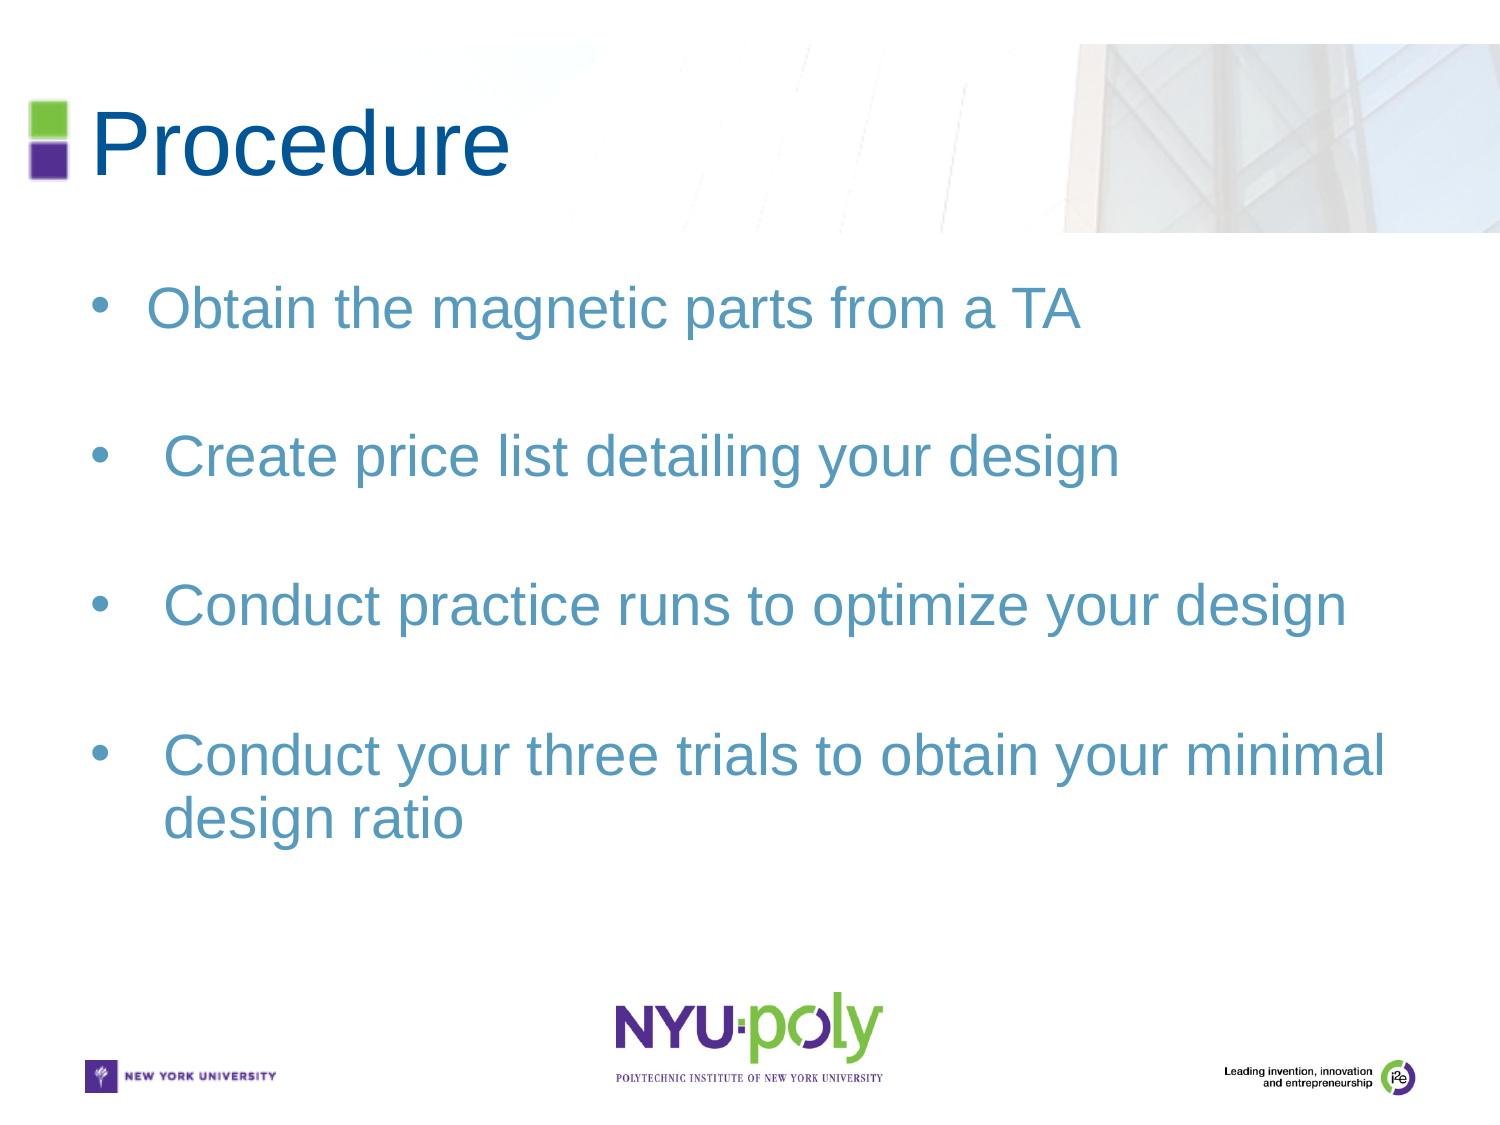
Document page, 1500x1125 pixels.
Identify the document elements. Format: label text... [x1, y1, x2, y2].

list Obtain the magnetic parts from a TA Create price list detailing your design Conduct practice runs to optimize your design Conduct your three trials to obtain your minimal design ratio [75, 262, 1425, 1005]
picture [616, 1005, 883, 1082]
title Procedure [75, 45, 1425, 233]
picture [22, 97, 73, 185]
picture [85, 1060, 276, 1093]
picture [1225, 1060, 1416, 1096]
